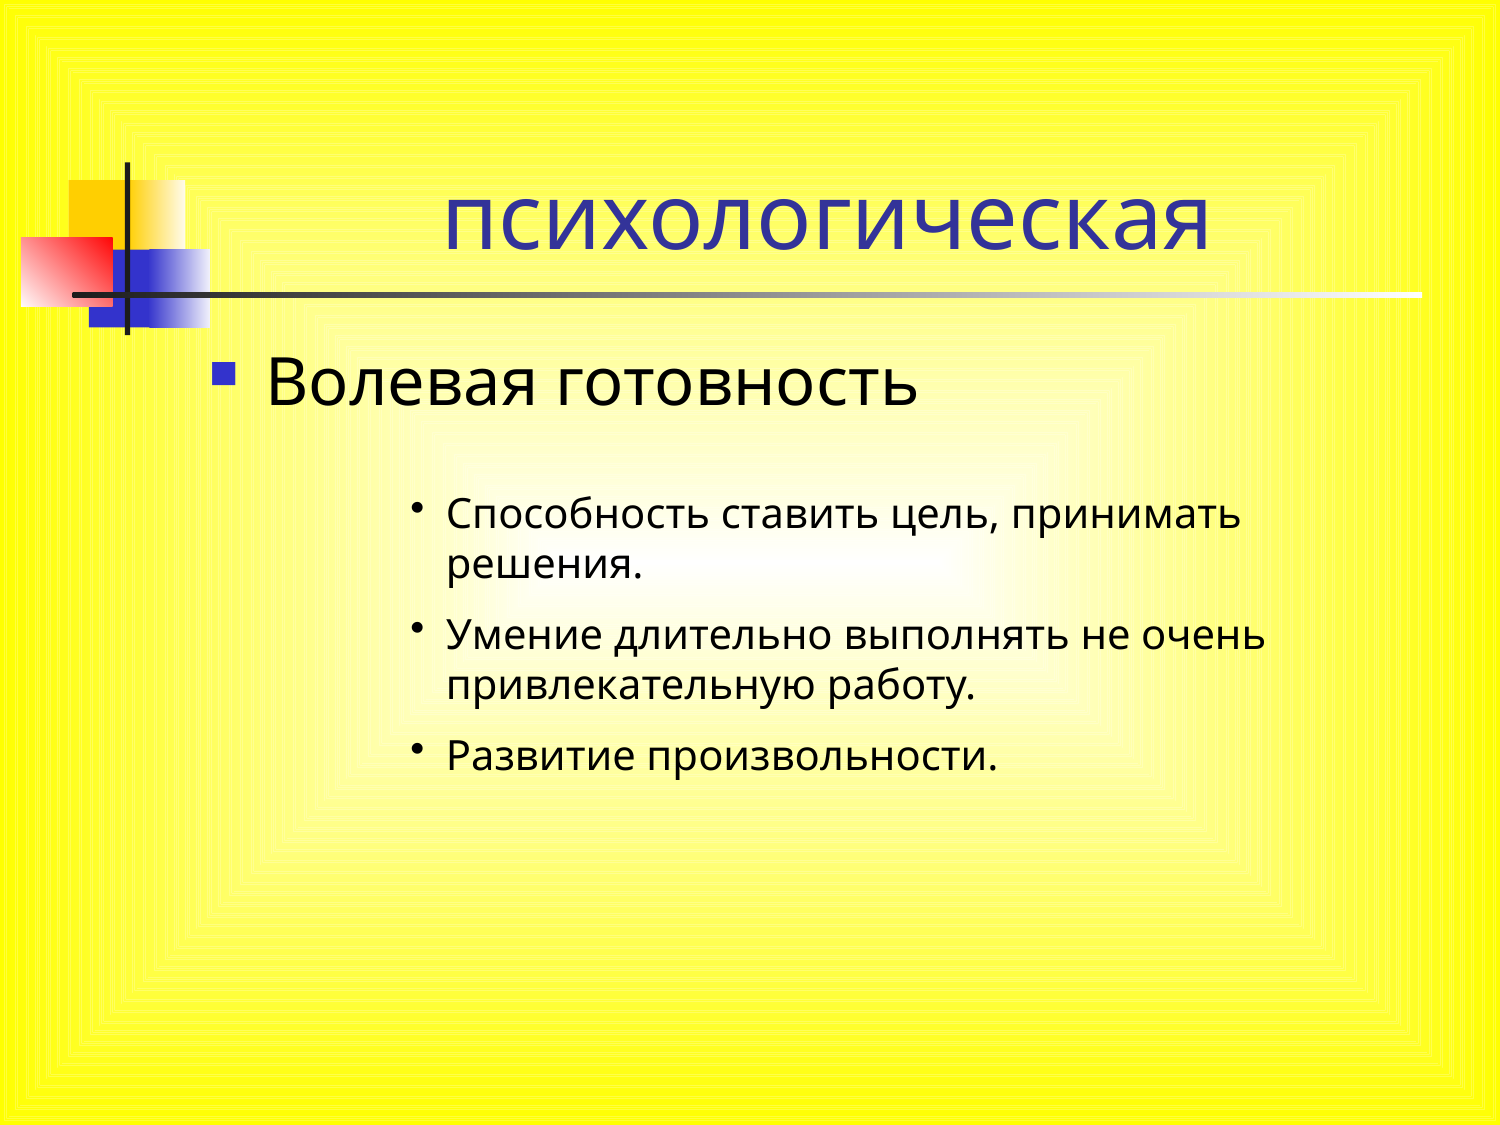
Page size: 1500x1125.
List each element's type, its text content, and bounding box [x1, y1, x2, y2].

list Волевая готовность [193, 330, 1470, 1007]
title психологическая [188, 34, 1468, 276]
text_box Способность ставить цель, принимать решения. Умение длительно выполнять не очень привлекательную работу. Развитие произвольности. [395, 479, 1353, 787]
text_box [1128, 793, 1447, 1007]
